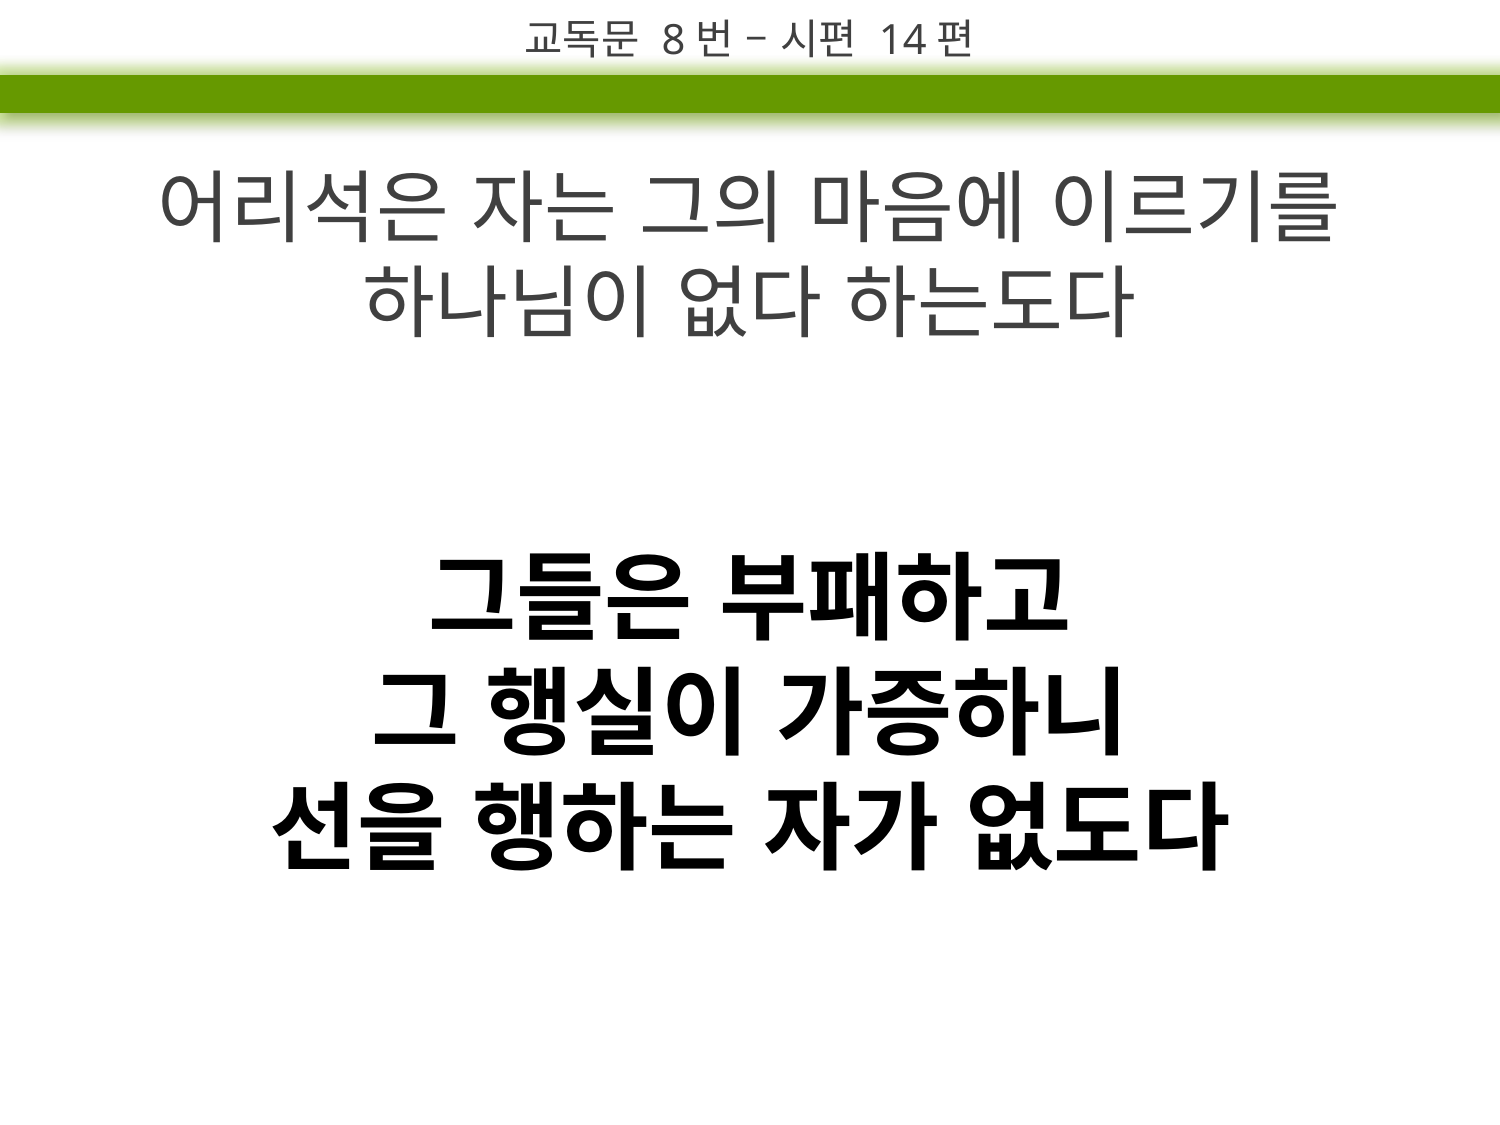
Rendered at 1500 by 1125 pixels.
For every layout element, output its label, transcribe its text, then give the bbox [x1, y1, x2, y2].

text_box 그들은 부패하고 그 행실이 가증하니 선을 행하는 자가 없도다 [0, 529, 1500, 890]
text_box 교독문 8번 – 시편 14편 [0, 0, 1500, 75]
text_box 어리석은 자는 그의 마음에 이르기를 하나님이 없다 하는도다 [0, 149, 1500, 355]
text_box [0, 75, 1500, 113]
